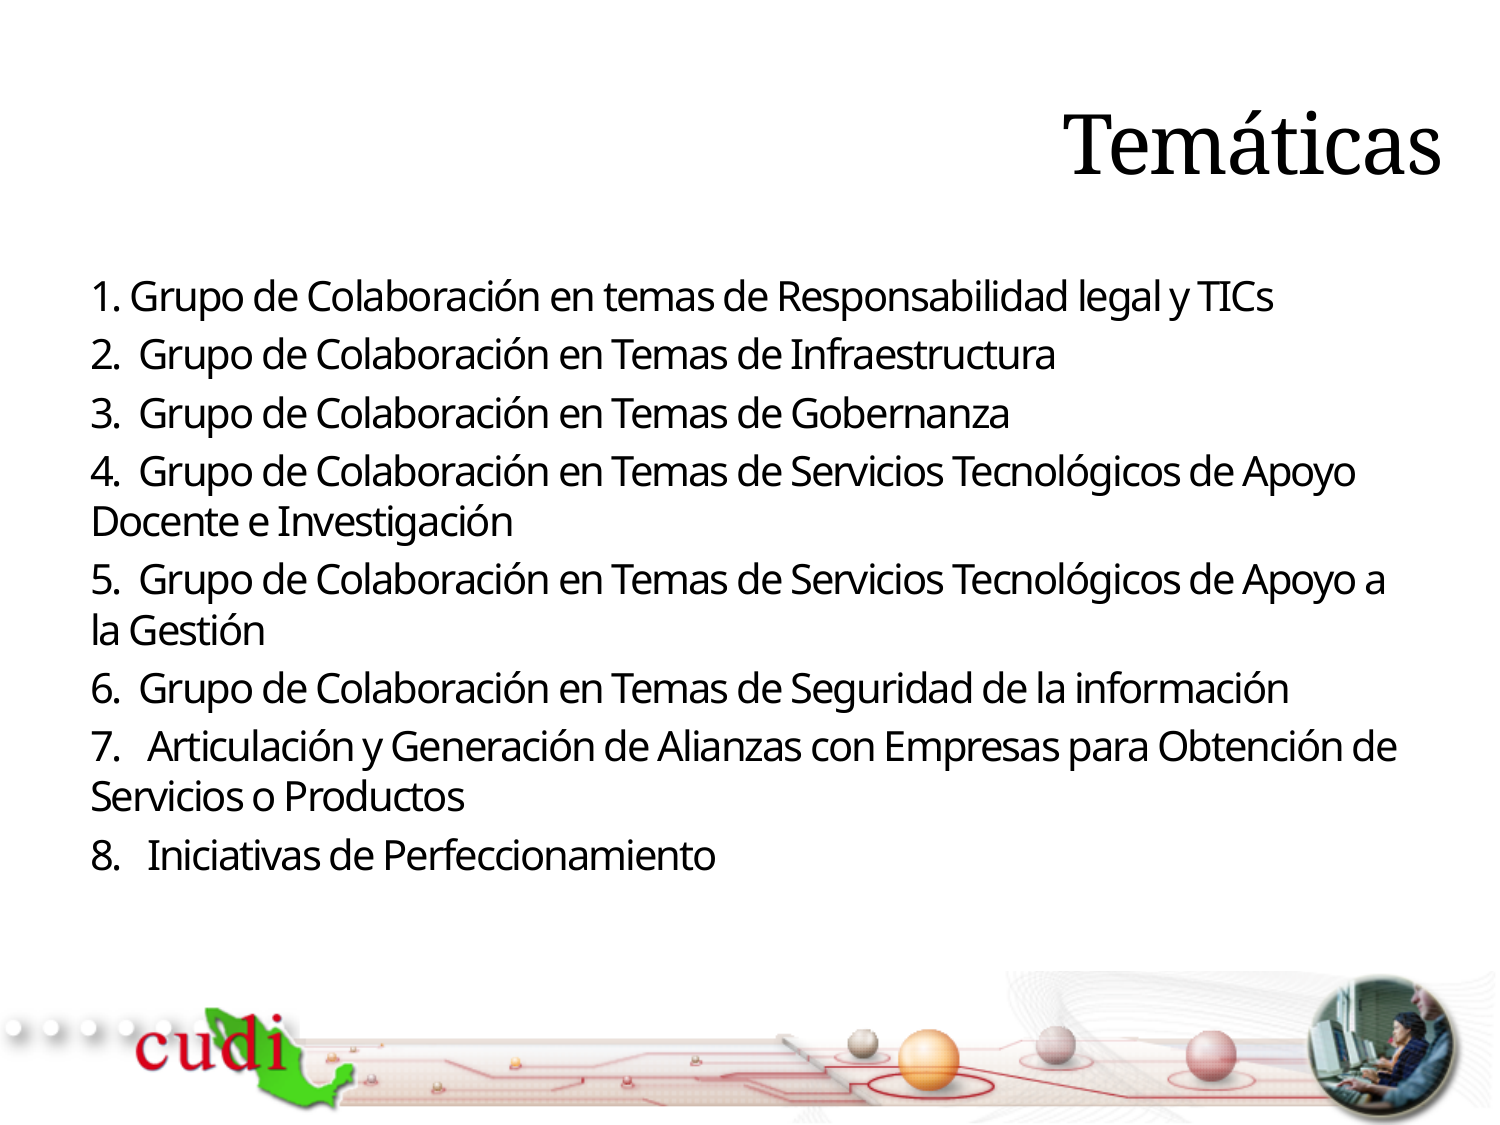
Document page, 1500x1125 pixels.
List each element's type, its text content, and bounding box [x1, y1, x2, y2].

picture [0, 971, 1500, 1125]
title Temáticas [40, 66, 1460, 218]
list 1. Grupo de Colaboración en temas de Responsabilidad legal y TICs 2. Grupo de Colaboración en Temas de Infraestructura 3. Grupo de Colaboración en Temas de Gobernanza 4. Grupo de Colaboración en Temas de Servicios Tecnológicos de Apoyo Docente e Investigación 5. Grupo de Colaboración en Temas de Servicios Tecnológicos de Apoyo a la Gestión 6. Grupo de Colaboración en Temas de Seguridad de la información 7. Articulación y Generación de Alianzas con Empresas para Obtención de Servicios o Productos 8. Iniciativas de Perfeccionamiento [74, 262, 1426, 1006]
